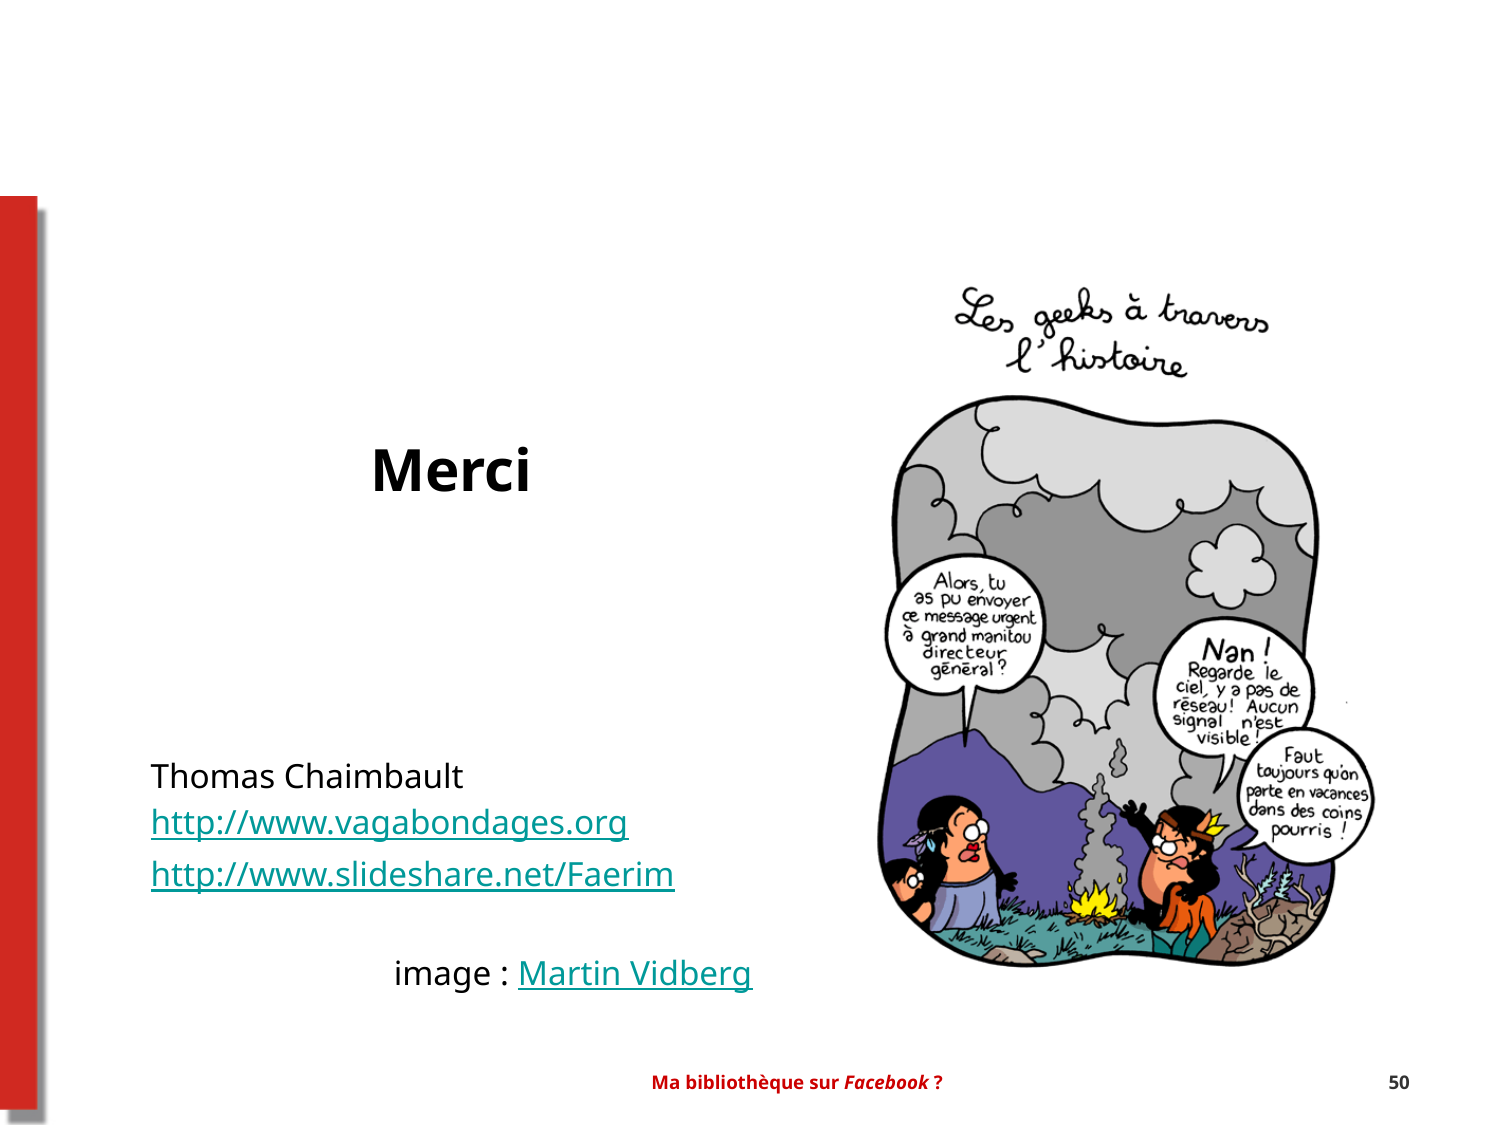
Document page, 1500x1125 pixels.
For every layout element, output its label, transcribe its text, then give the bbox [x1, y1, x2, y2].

slide_number 50 [1139, 1063, 1425, 1125]
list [834, 262, 1384, 1006]
picture [0, 196, 61, 1125]
list Merci Thomas Chaimbault http://www.vagabondages.org http://www.slideshare.net/Faerim image : Martin Vidberg [135, 262, 768, 1005]
footer Ma bibliothèque sur Facebook ? [466, 1063, 1129, 1125]
